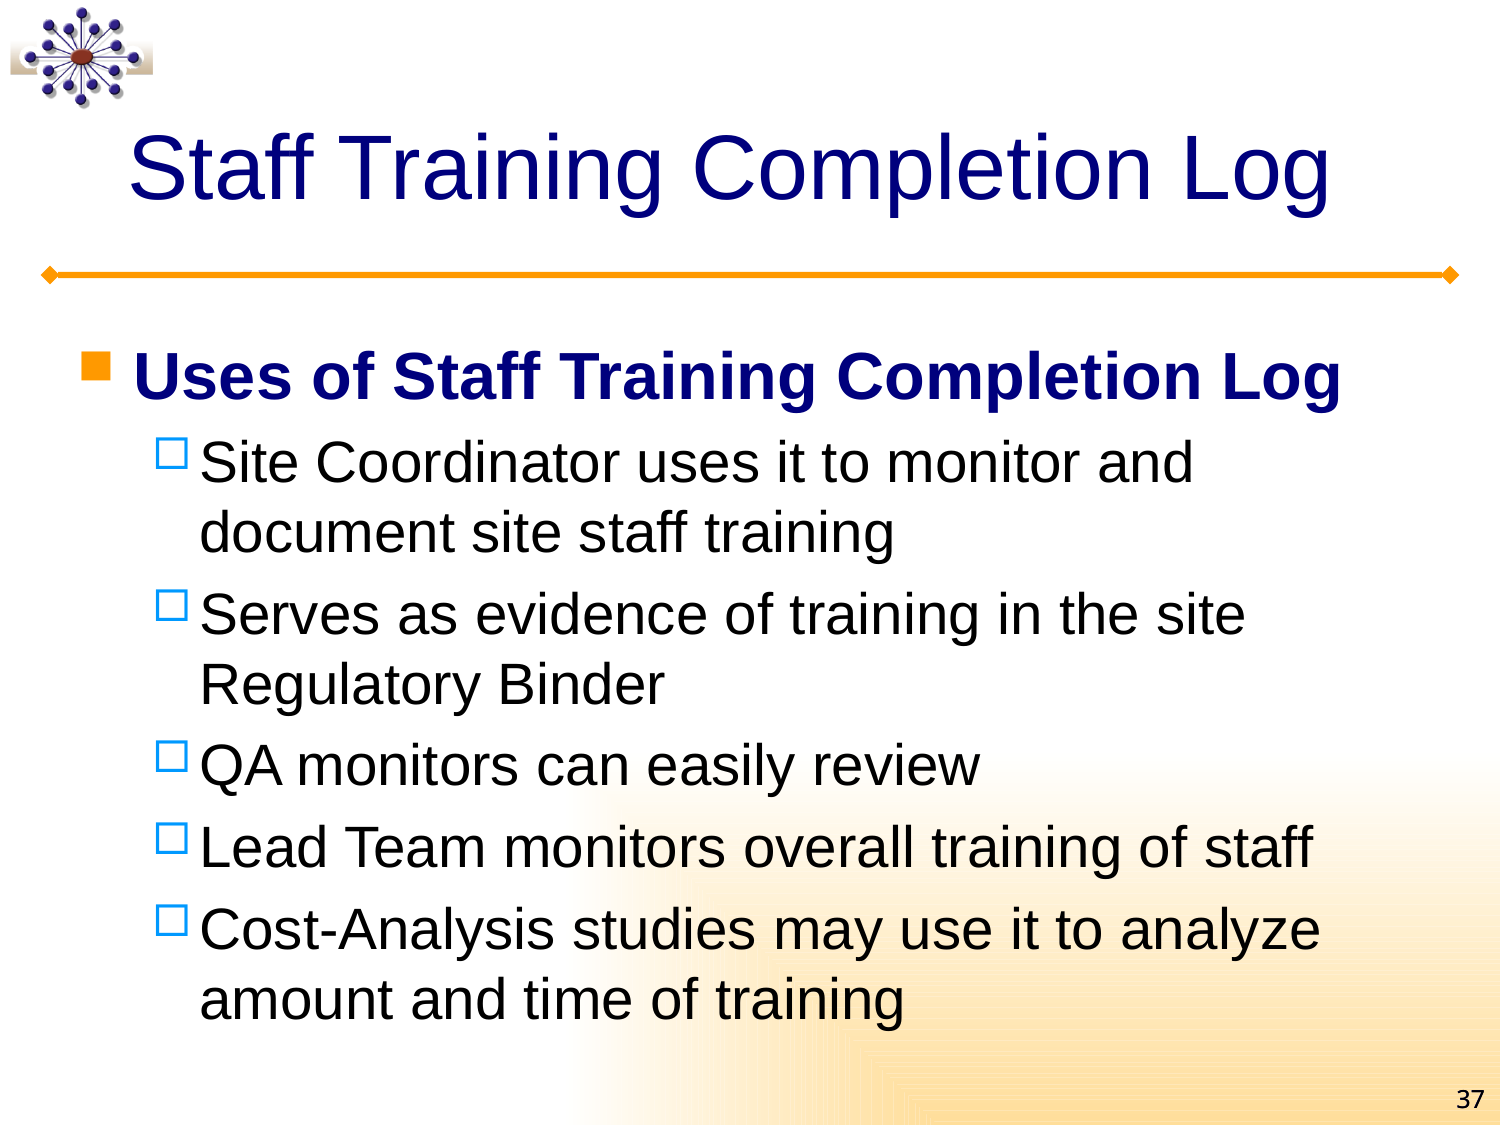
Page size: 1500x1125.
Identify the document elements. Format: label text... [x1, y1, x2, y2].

picture [0, 0, 188, 130]
text_box 37 [1149, 1049, 1500, 1125]
title Staff Training Completion Log [112, 49, 1413, 276]
list Uses of Staff Training Completion Log Site Coordinator uses it to monitor and document site staff training Serves as evidence of training in the site Regulatory Binder QA monitors can easily review Lead Team monitors overall training of staff Cost-Analysis studies may use it to analyze amount and time of training [62, 324, 1426, 1026]
